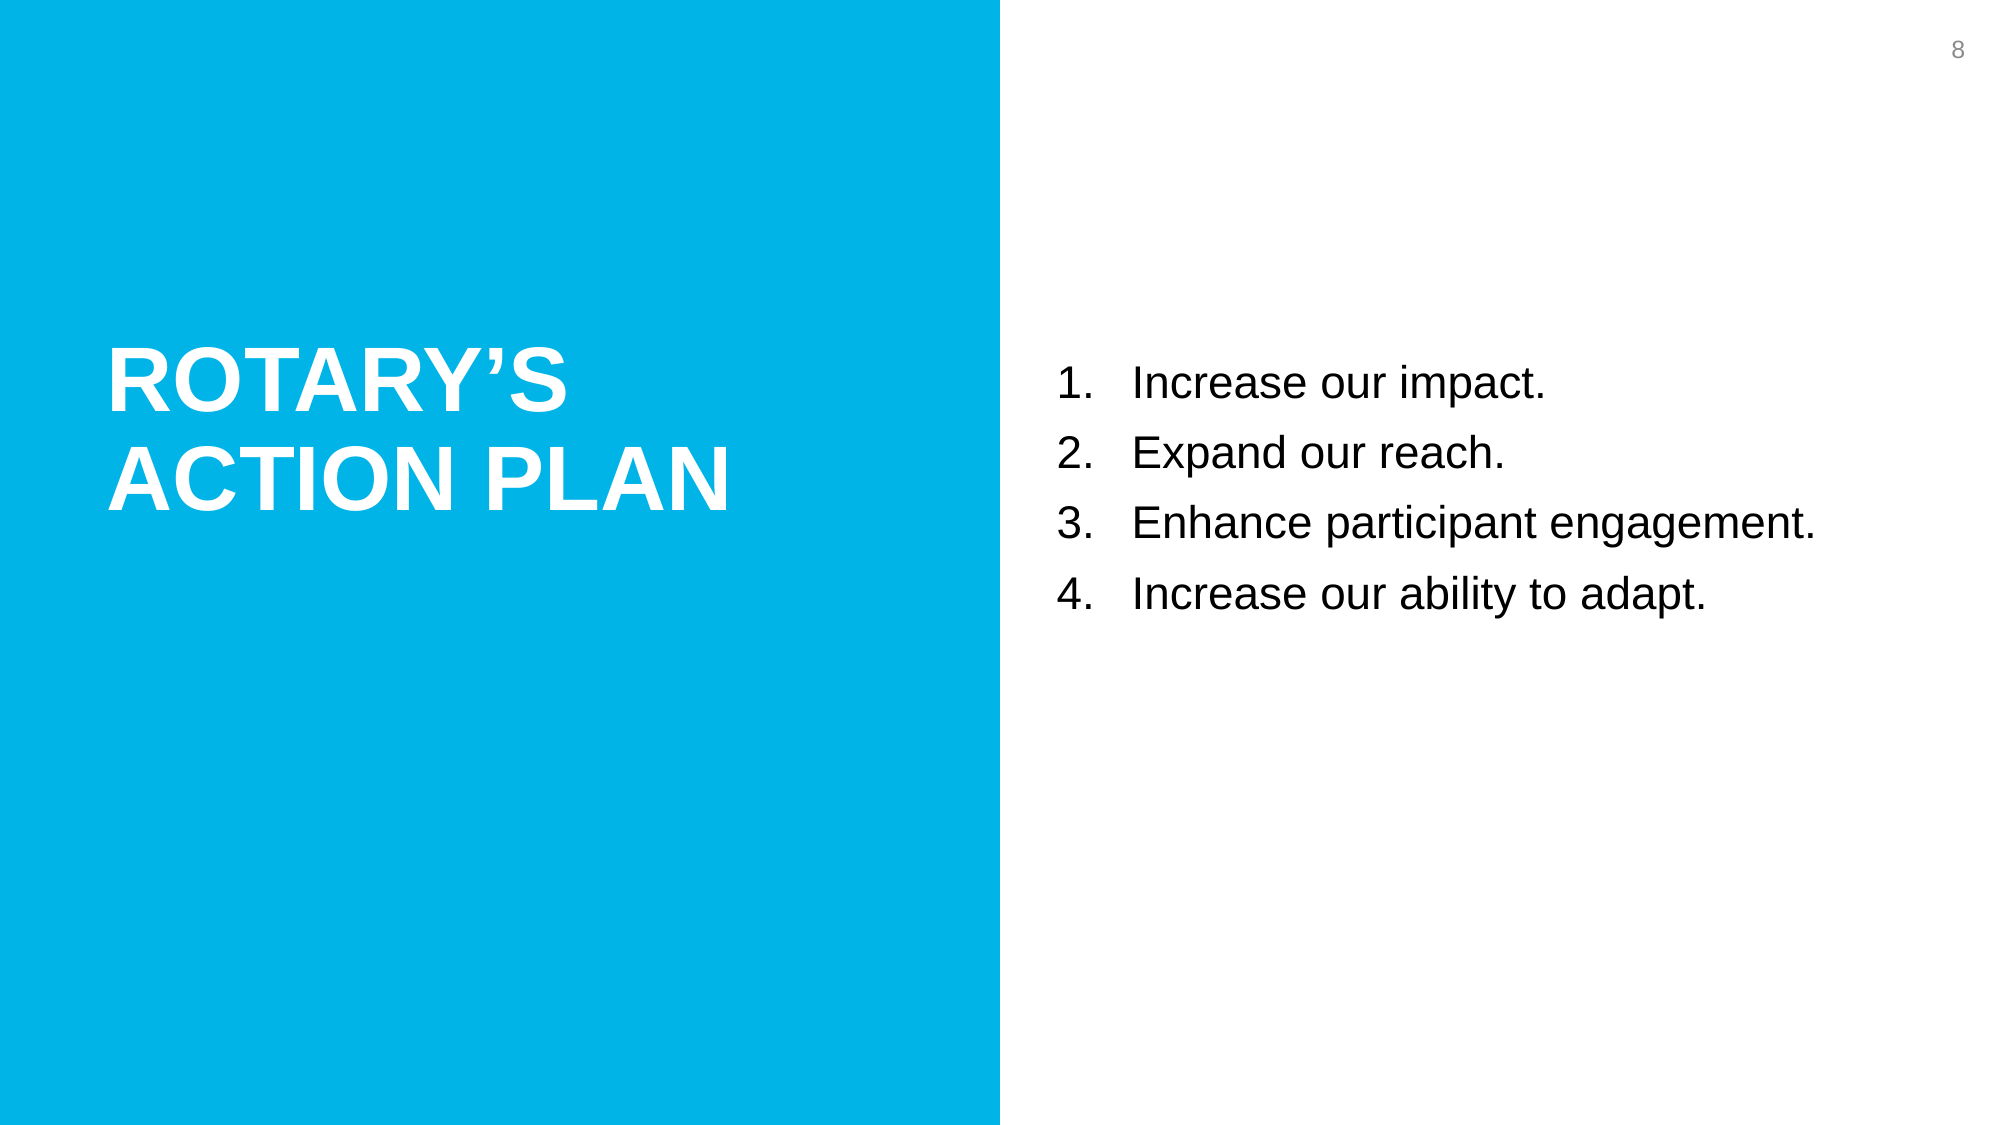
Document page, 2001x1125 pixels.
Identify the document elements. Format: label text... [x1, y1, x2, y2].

list Increase our impact. Expand our reach. Enhance participant engagement. Increase our ability to adapt. [1041, 351, 1950, 867]
slide_number 8 [1911, 18, 1981, 79]
list Rotary’s action Plan [90, 349, 910, 540]
